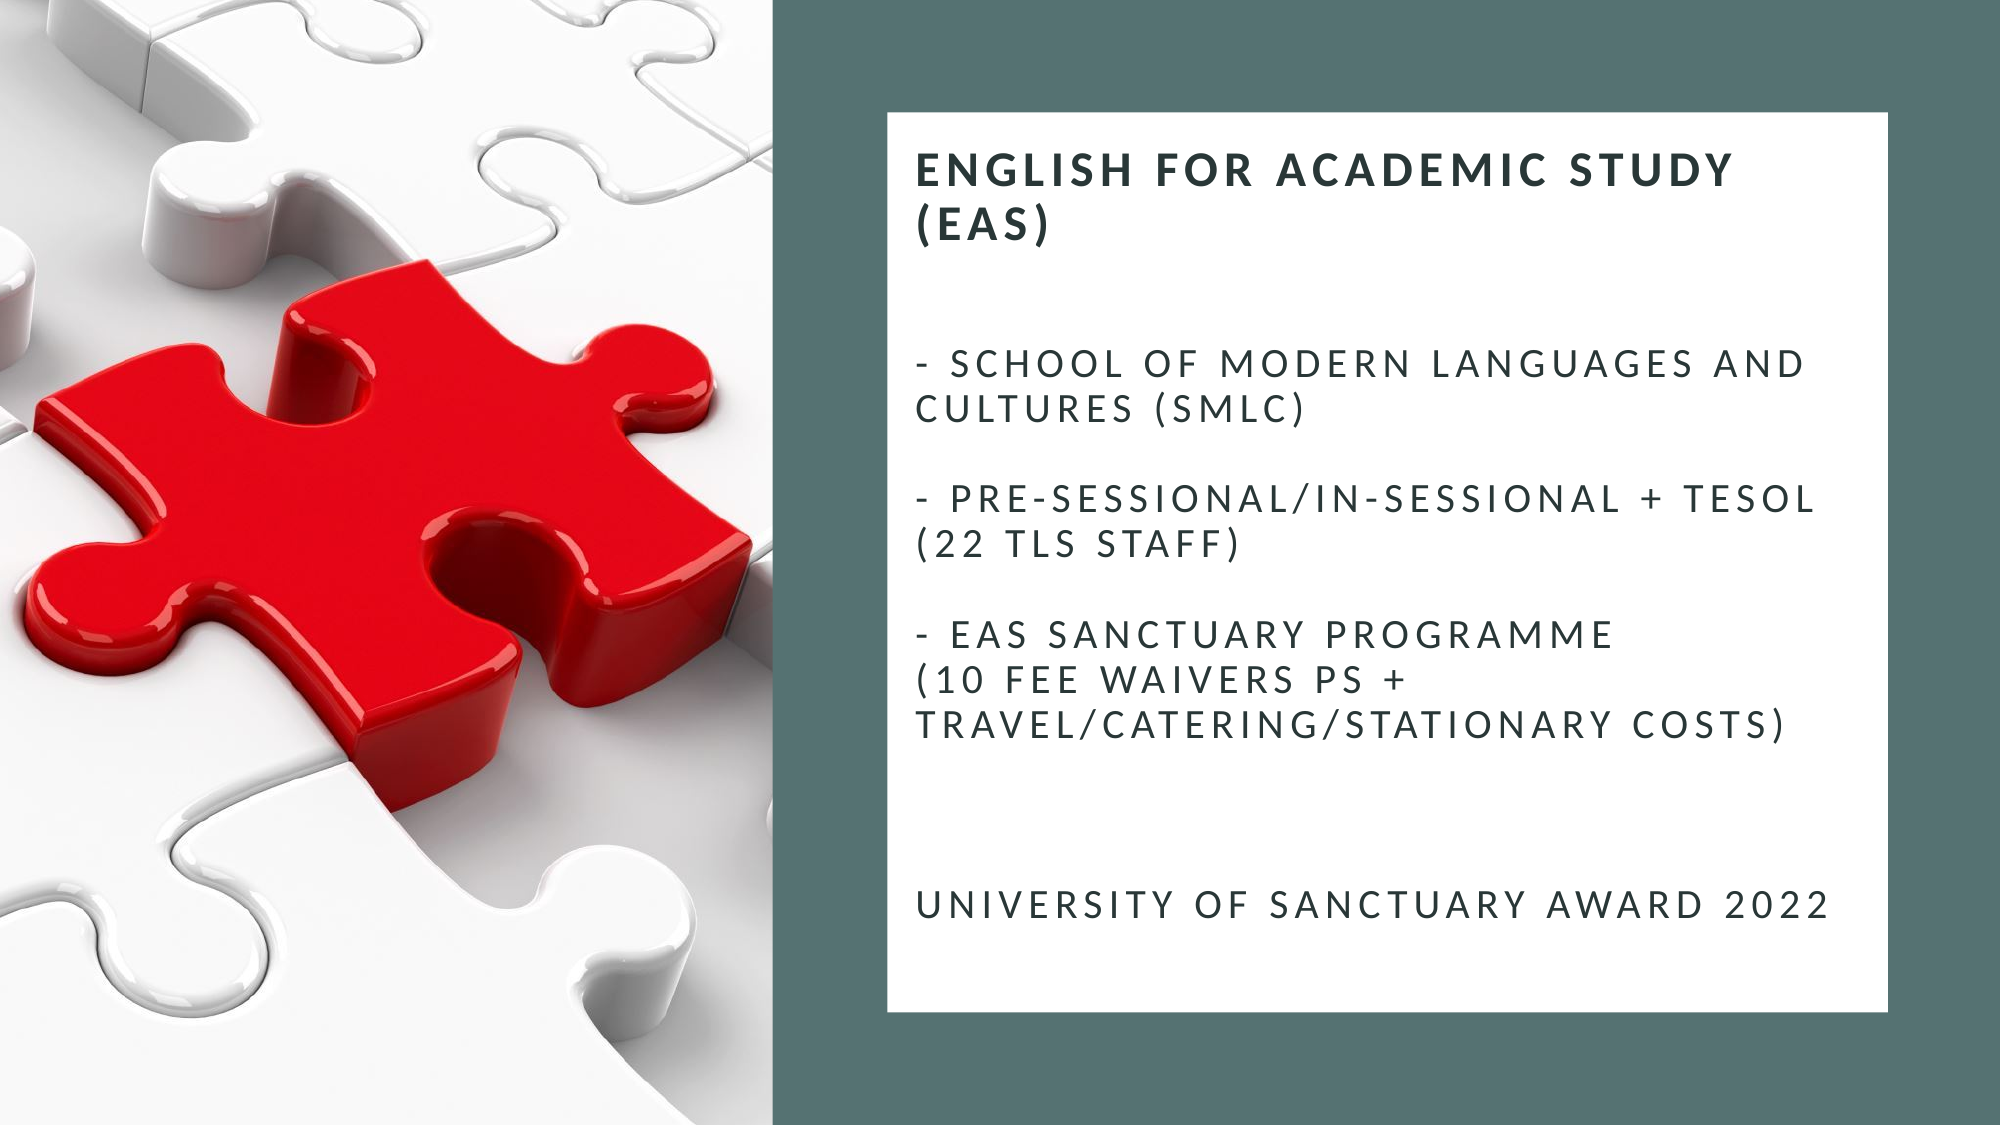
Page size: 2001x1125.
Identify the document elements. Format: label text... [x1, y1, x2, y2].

text_box [782, 0, 2000, 1125]
text_box [886, 111, 1889, 1013]
title English for Academic Study (EAS) - School of Modern Languages and Cultures (smlc) - Pre-sessional/In-sessional + TESOL (22 TLS staff) - EAS Sanctuary programme (10 fee waivers Ps + travel/catering/stationary costs) University of Sanctuary award 2022 [900, 136, 1854, 995]
picture [0, 0, 782, 1125]
